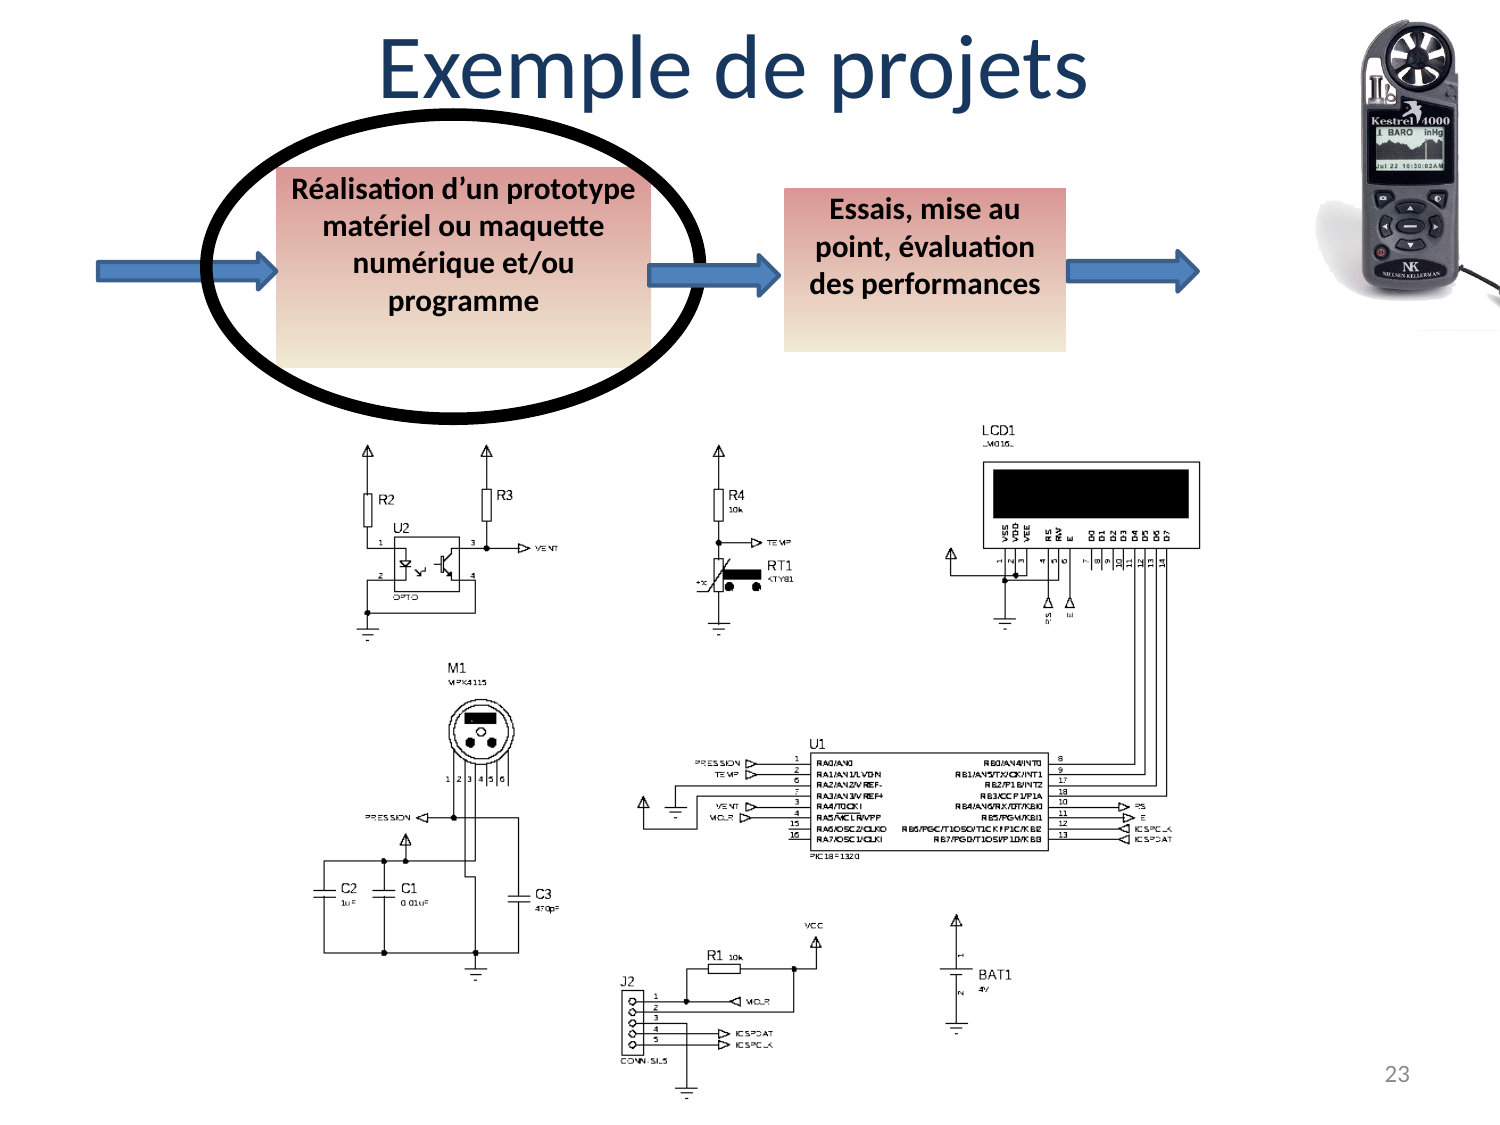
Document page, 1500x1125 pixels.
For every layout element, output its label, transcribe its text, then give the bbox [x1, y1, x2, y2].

text_box [95, 259, 205, 283]
text_box [1065, 248, 1200, 294]
picture [1252, 0, 1500, 331]
text_box Exemple de projets [111, 0, 1247, 143]
picture [302, 407, 1215, 1115]
slide_number 23 [1219, 1042, 1425, 1103]
text_box Essais, mise au point, évaluation des performances [784, 188, 1066, 352]
text_box [647, 253, 782, 298]
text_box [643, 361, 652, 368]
text_box [204, 112, 703, 405]
